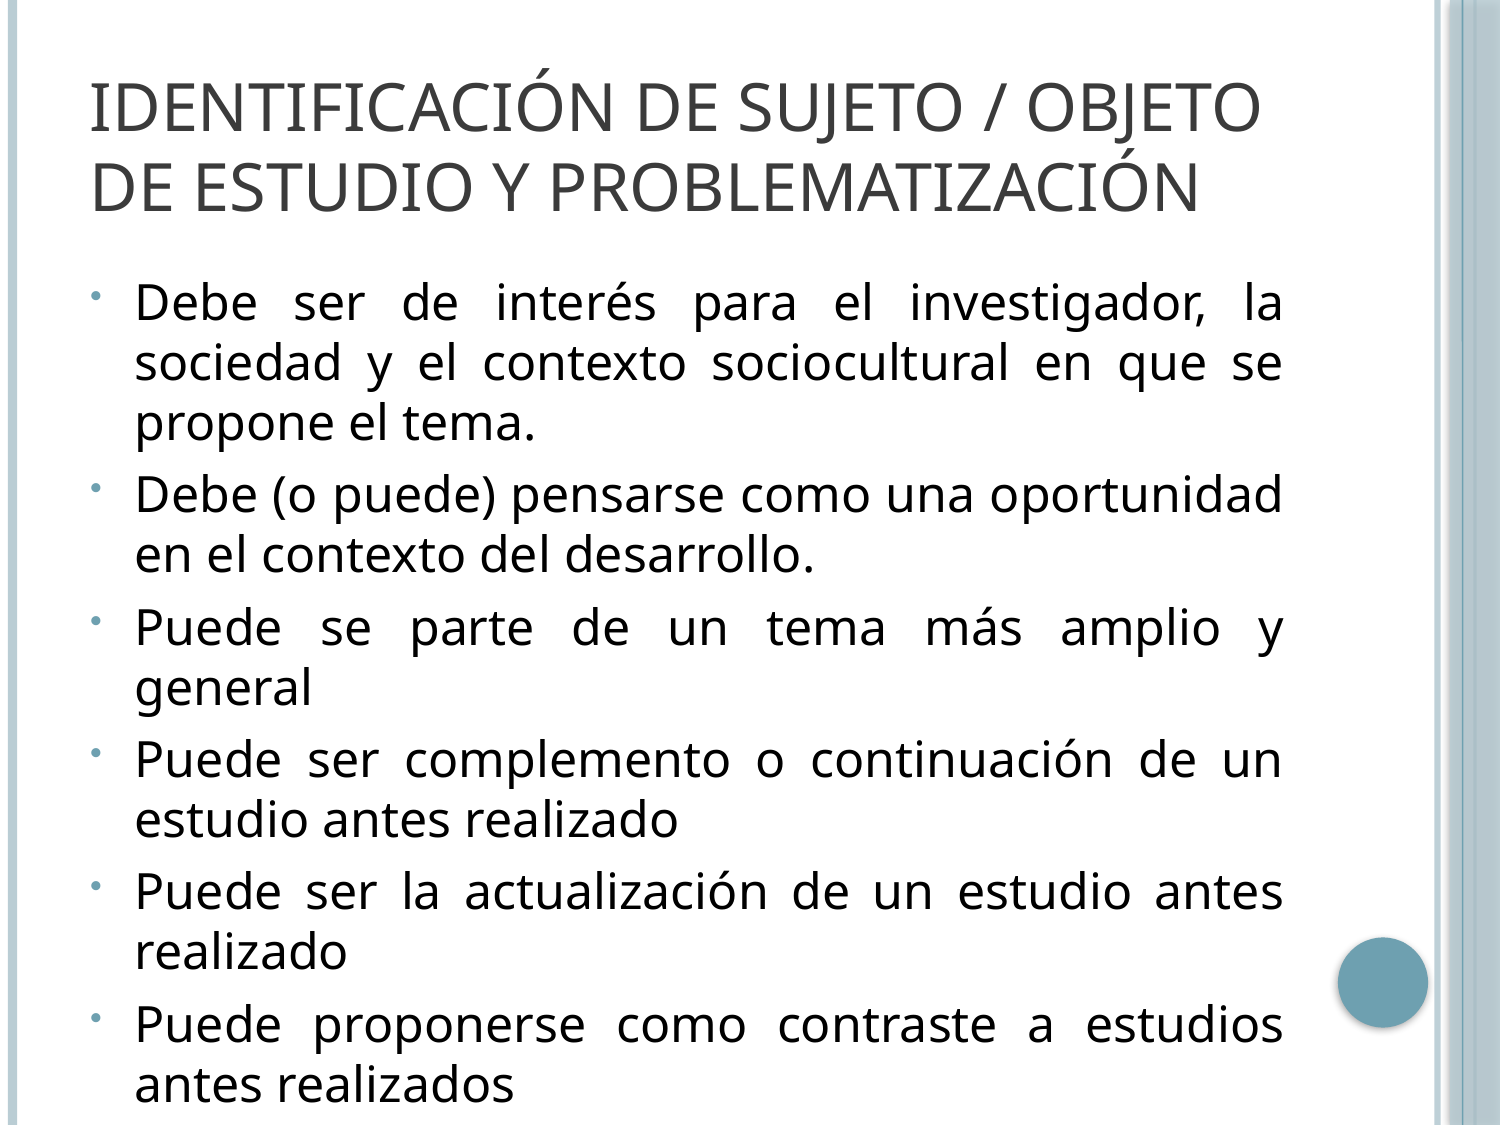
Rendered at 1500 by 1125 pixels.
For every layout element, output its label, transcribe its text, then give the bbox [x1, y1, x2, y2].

title Identificación de sujeto / objeto de estudio y problematización [75, 45, 1300, 233]
list Debe ser de interés para el investigador, la sociedad y el contexto sociocultural en que se propone el tema. Debe (o puede) pensarse como una oportunidad en el contexto del desarrollo. Puede se parte de un tema más amplio y general Puede ser complemento o continuación de un estudio antes realizado Puede ser la actualización de un estudio antes realizado Puede proponerse como contraste a estudios antes realizados [74, 262, 1301, 1063]
